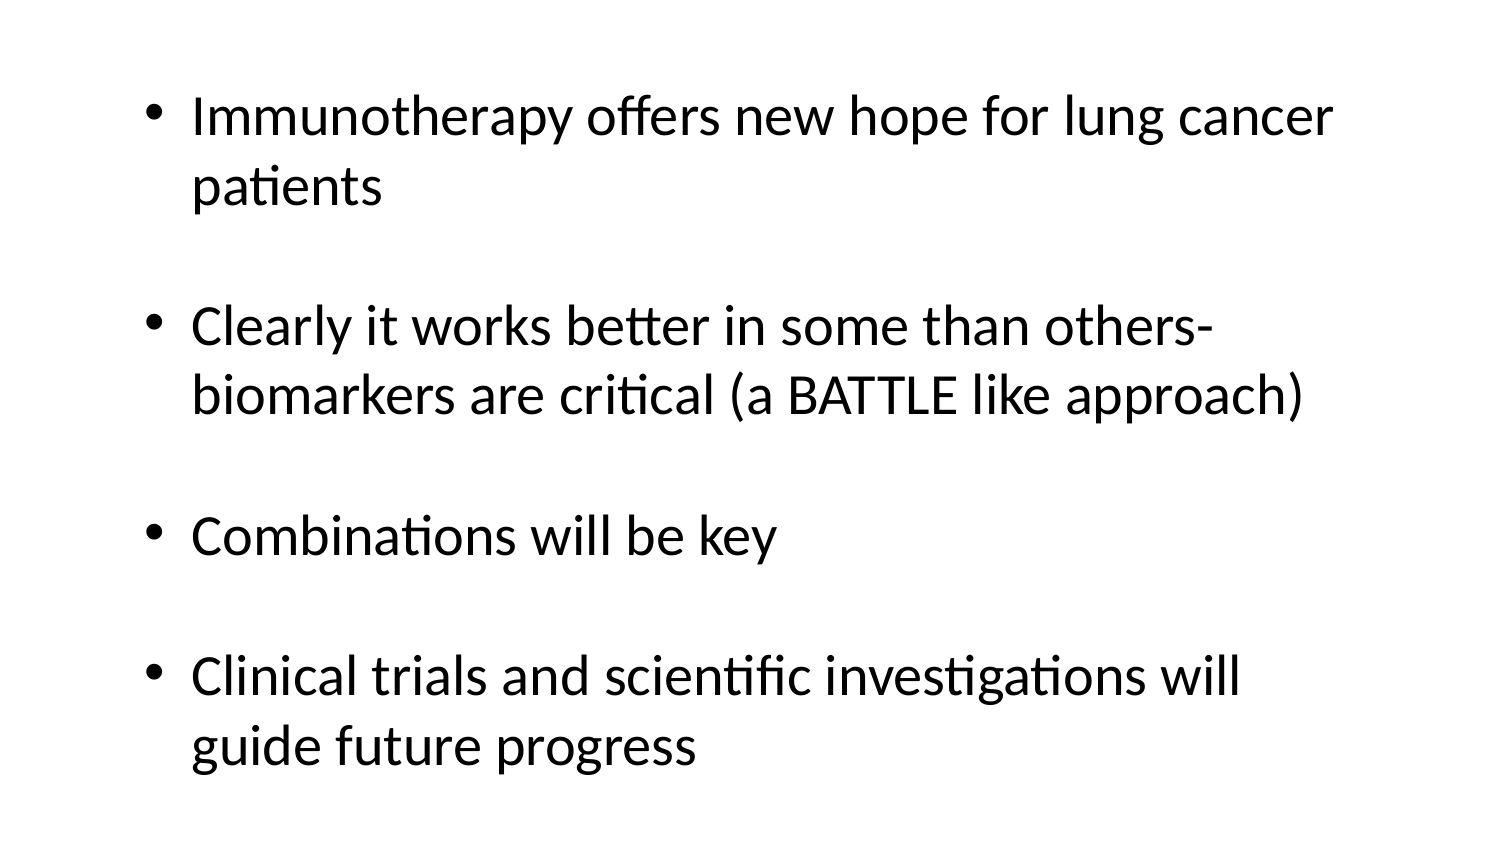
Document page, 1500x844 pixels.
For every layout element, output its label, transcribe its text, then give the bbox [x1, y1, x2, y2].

title Conclusions [66, 36, 1361, 232]
text_box Immunotherapy offers new hope for lung cancer patients Clearly it works better in some than others- biomarkers are critical (a BATTLE like approach) Combinations will be key Clinical trials and scientific investigations will guide future progress [129, 69, 1361, 784]
